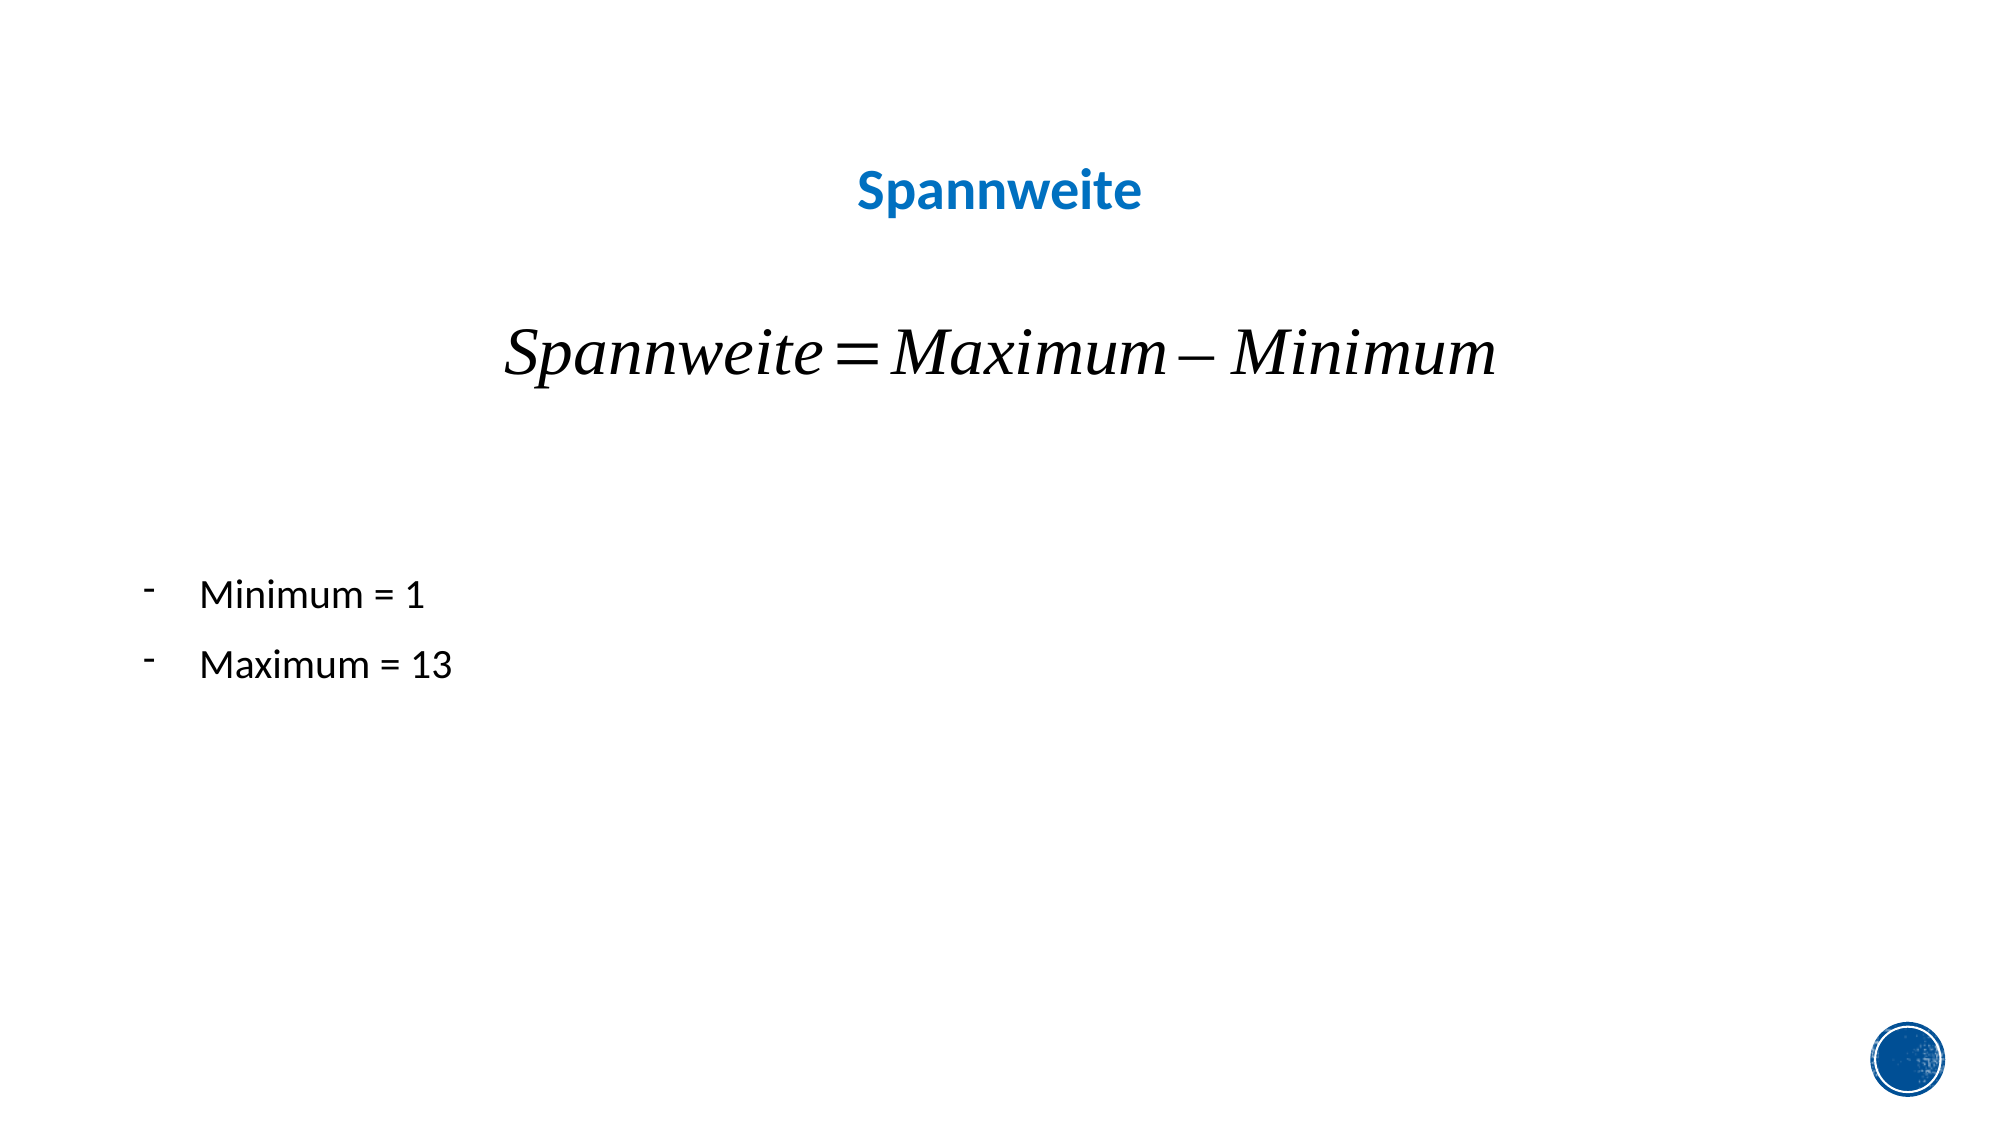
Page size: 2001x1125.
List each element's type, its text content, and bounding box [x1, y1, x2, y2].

text_box Spannweite [500, 143, 1500, 229]
text_box Minimum = 1 Maximum = 13 [128, 551, 1129, 695]
